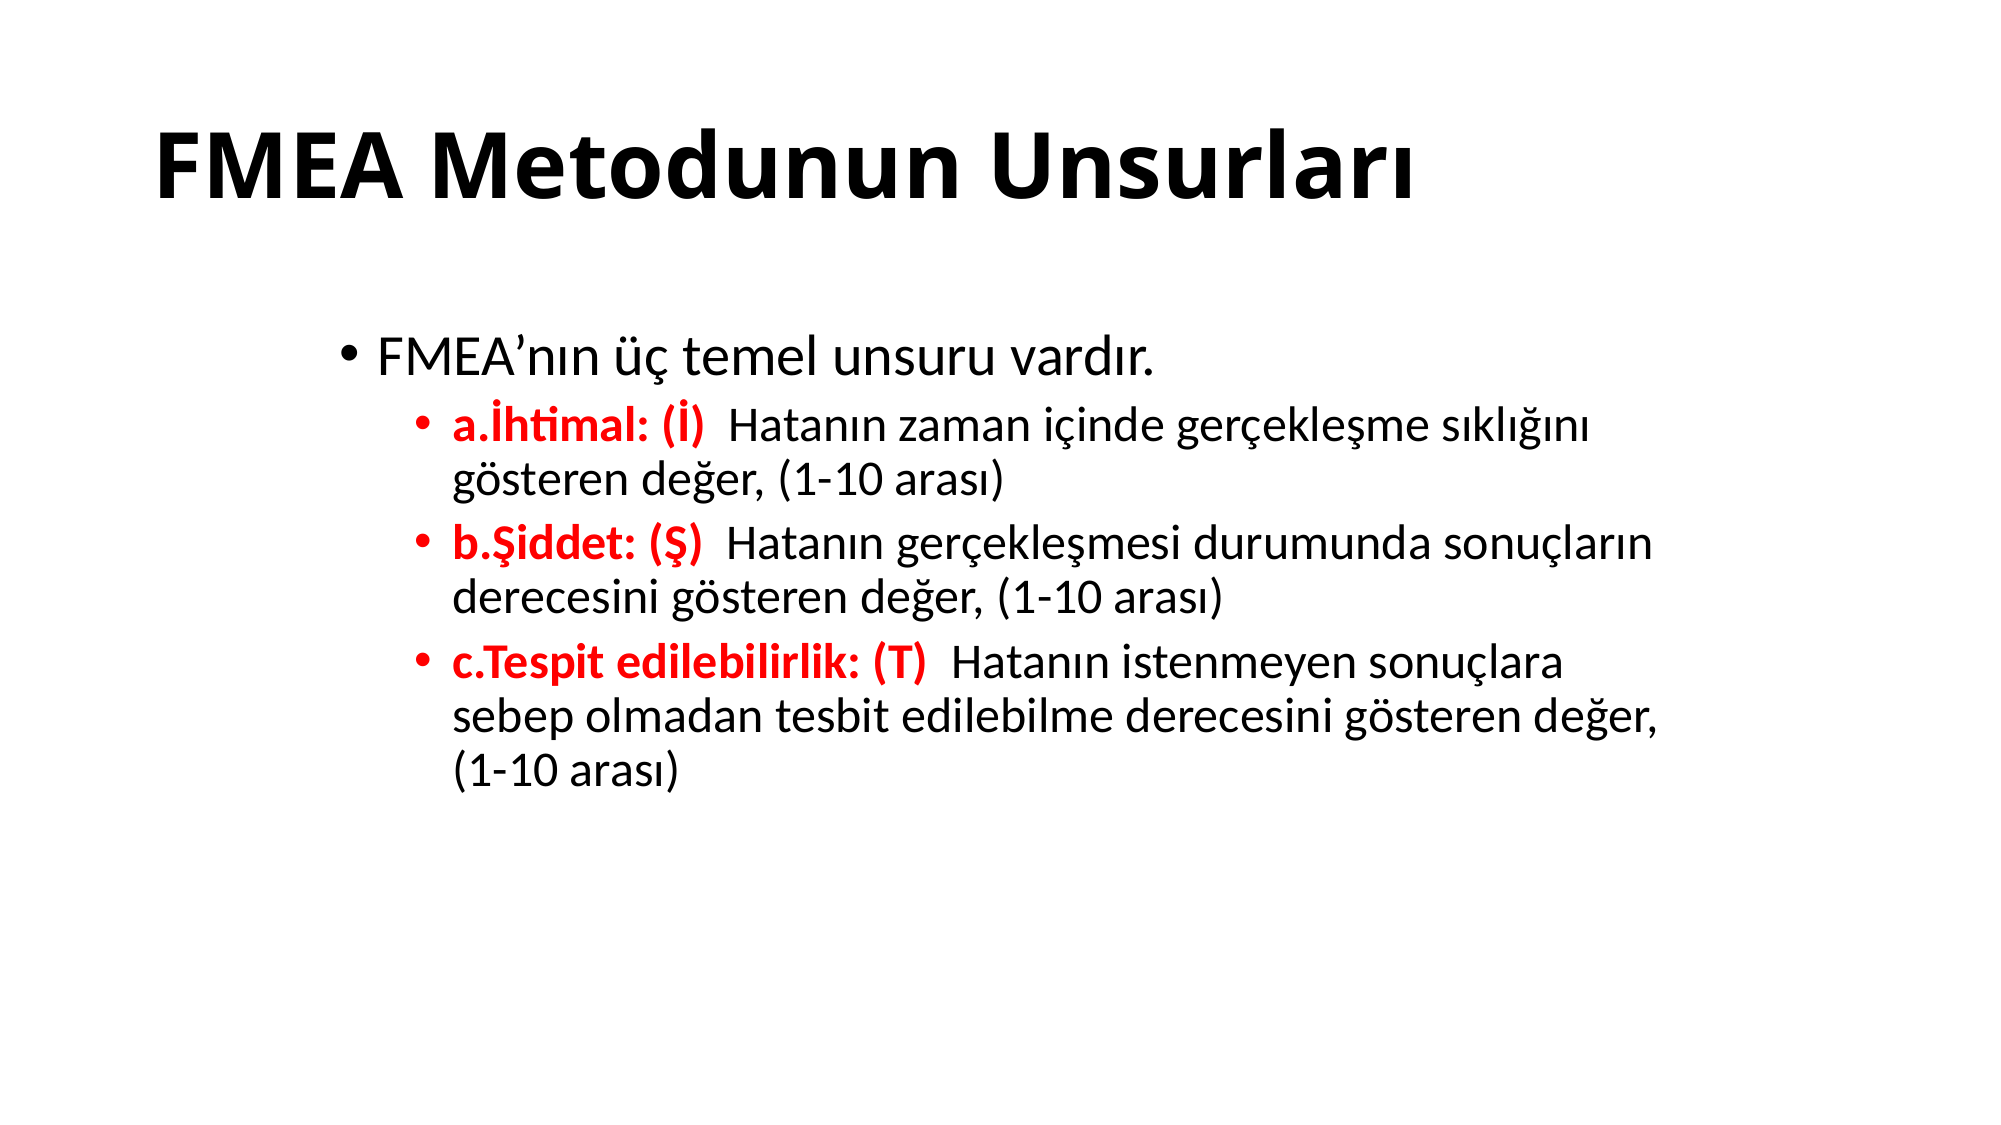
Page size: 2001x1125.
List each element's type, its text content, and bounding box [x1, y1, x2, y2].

list FMEA’nın üç temel unsuru vardır. a.İhtimal: (İ) Hatanın zaman içinde gerçekleşme sıklığını gösteren değer, (1-10 arası) b.Şiddet: (Ş) Hatanın gerçekleşmesi durumunda sonuçların derecesini gösteren değer, (1-10 arası) c.Tespit edilebilirlik: (T) Hatanın istenmeyen sonuçlara sebep olmadan tesbit edilebilme derecesini gösteren değer, (1-10 arası) [324, 317, 1675, 905]
title FMEA Metodunun Unsurları [137, 59, 1863, 278]
